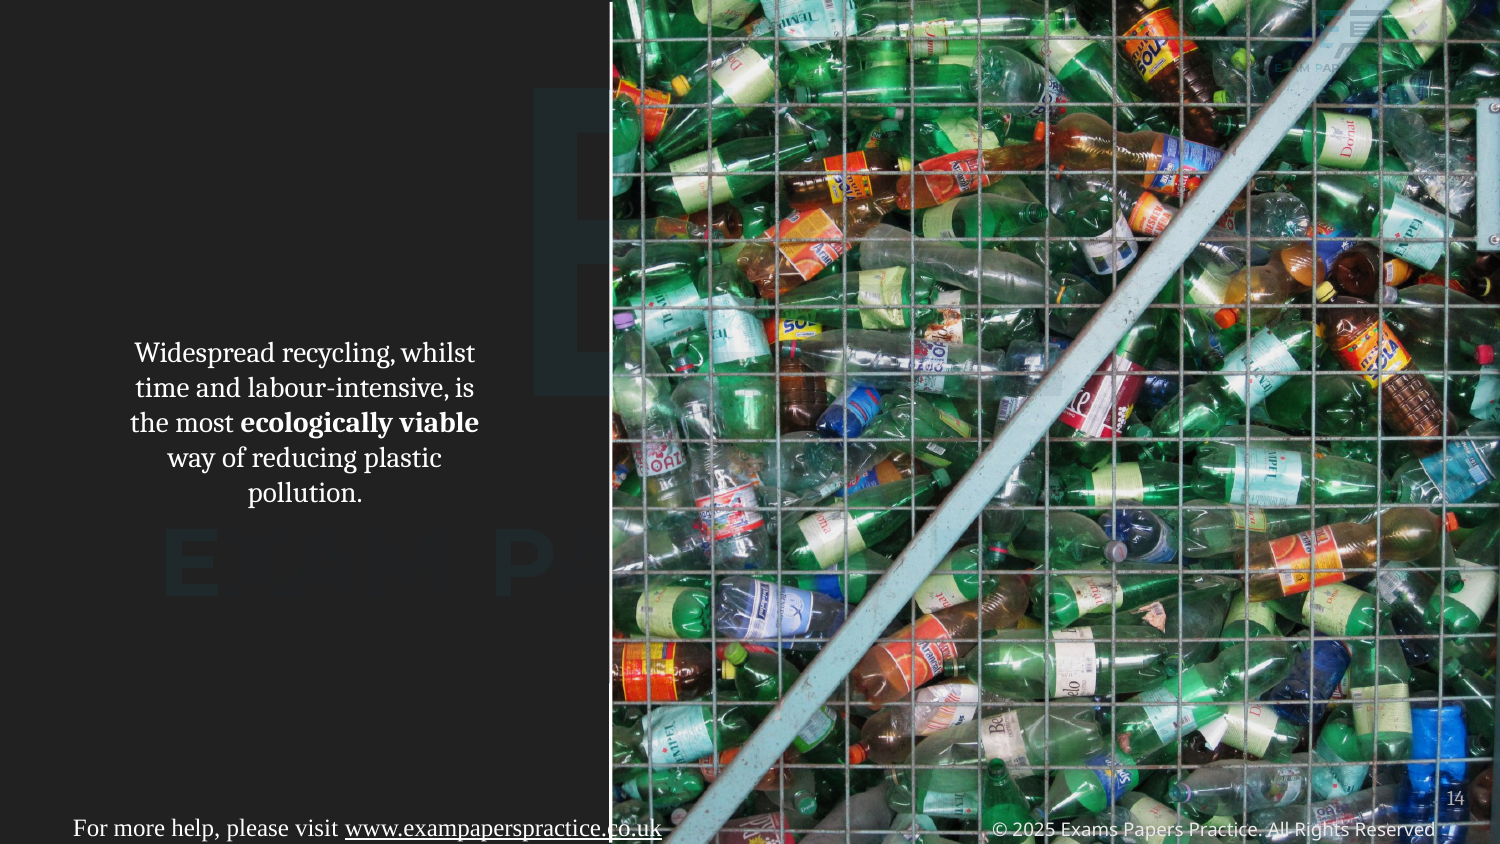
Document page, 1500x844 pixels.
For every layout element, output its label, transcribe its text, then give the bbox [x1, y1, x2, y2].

text_box For more help, please visit www.exampaperspractice.co.uk [36, 804, 604, 843]
picture [166, 0, 1500, 844]
text_box Widespread recycling, whilst time and labour-intensive, is the most ecologically viable way of reducing plastic pollution. [111, 318, 161, 524]
